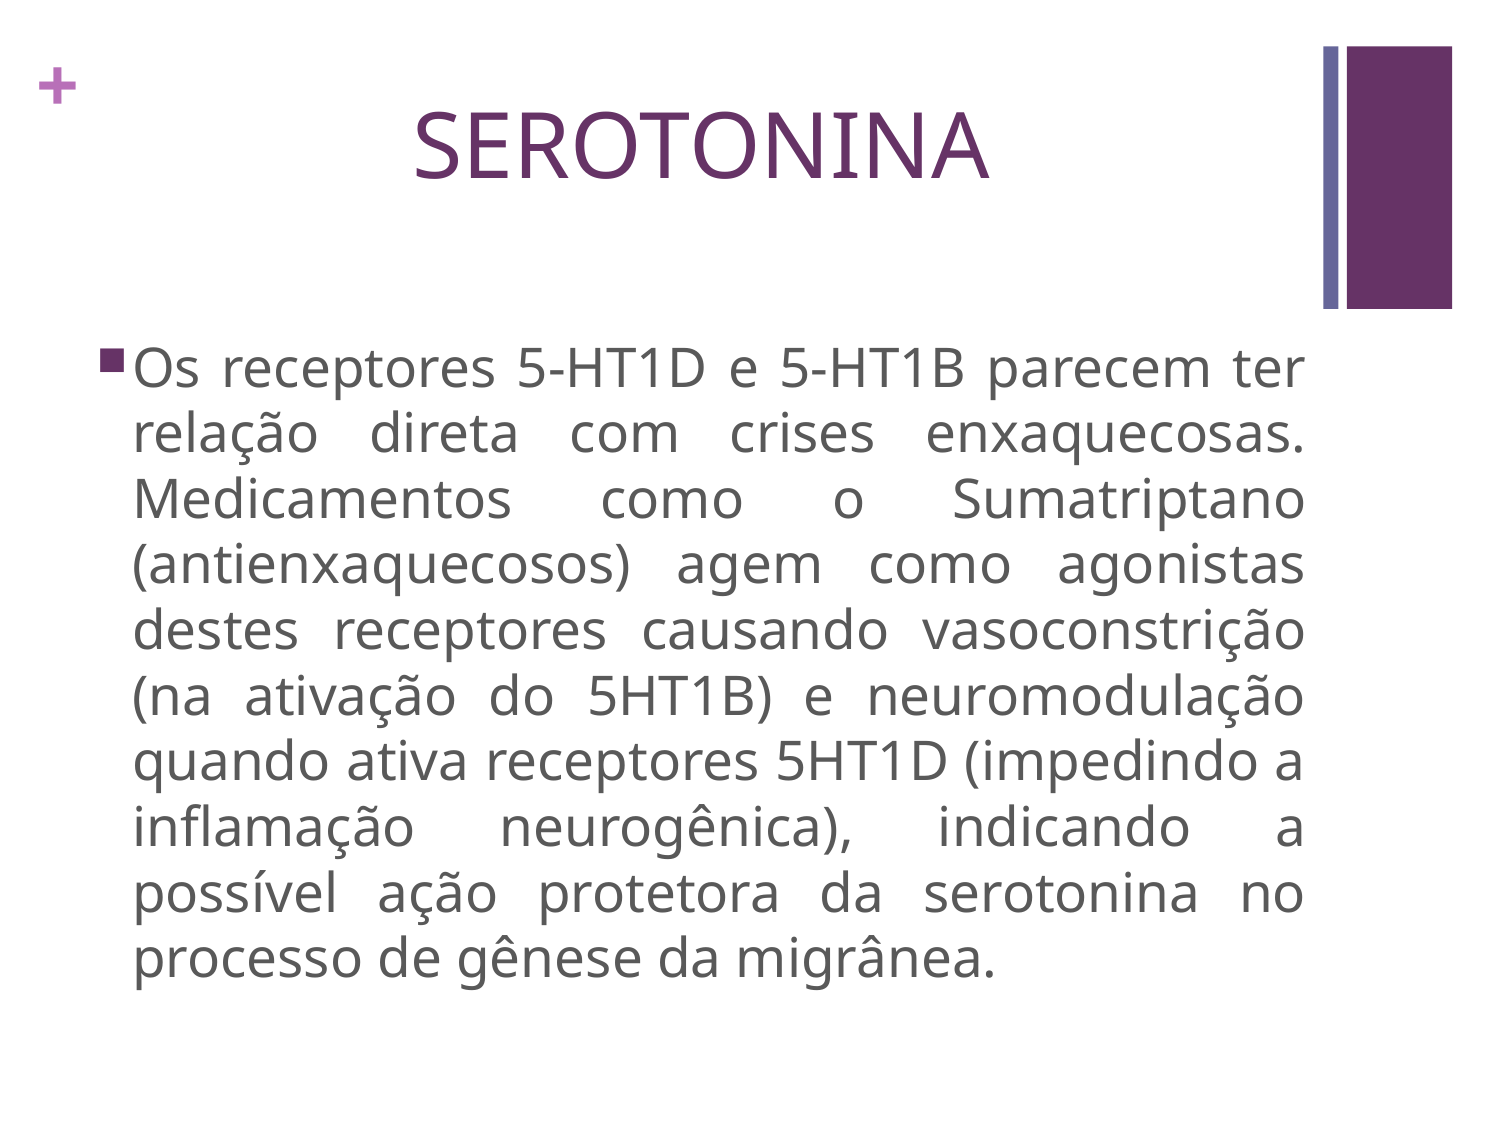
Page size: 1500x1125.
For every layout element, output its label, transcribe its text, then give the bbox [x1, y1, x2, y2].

title SEROTONINA [81, 79, 1322, 263]
list Os receptores 5-HT1D e 5-HT1B parecem ter relação direta com crises enxaquecosas. Medicamentos como o Sumatriptano (antienxaquecosos) agem como agonistas destes receptores causando vasoconstrição (na ativação do 5HT1B) e neuromodulação quando ativa receptores 5HT1D (impedindo a inflamação neurogênica), indicando a possível ação protetora da serotonina no processo de gênese da migrânea. [81, 324, 1322, 1005]
